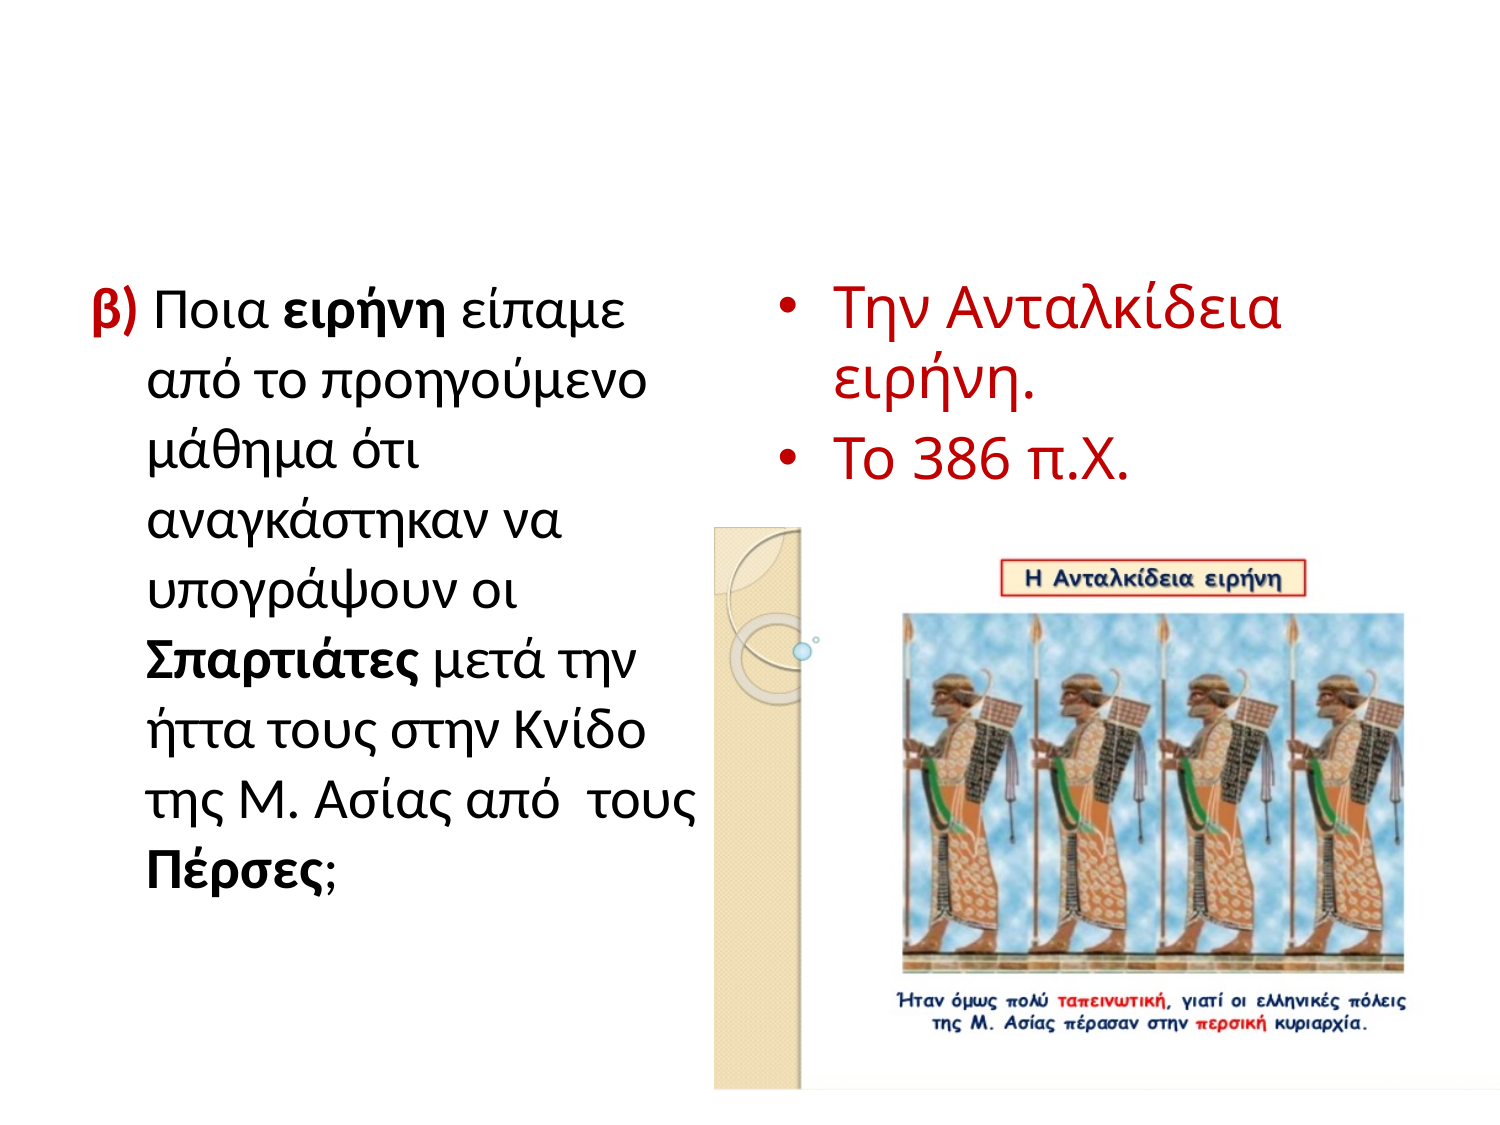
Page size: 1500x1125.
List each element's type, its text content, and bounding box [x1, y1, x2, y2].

list Την Ανταλκίδεια ειρήνη. Το 386 π.Χ. [762, 262, 1425, 525]
picture [714, 527, 1500, 1091]
list β) Ποια ειρήνη είπαμε από το προηγούμενο μάθημα ότι αναγκάστηκαν να υπογράψουν οι Σπαρτιάτες μετά την ήττα τους στην Κνίδο της Μ. Ασίας από τους Πέρσες; [75, 262, 738, 1005]
